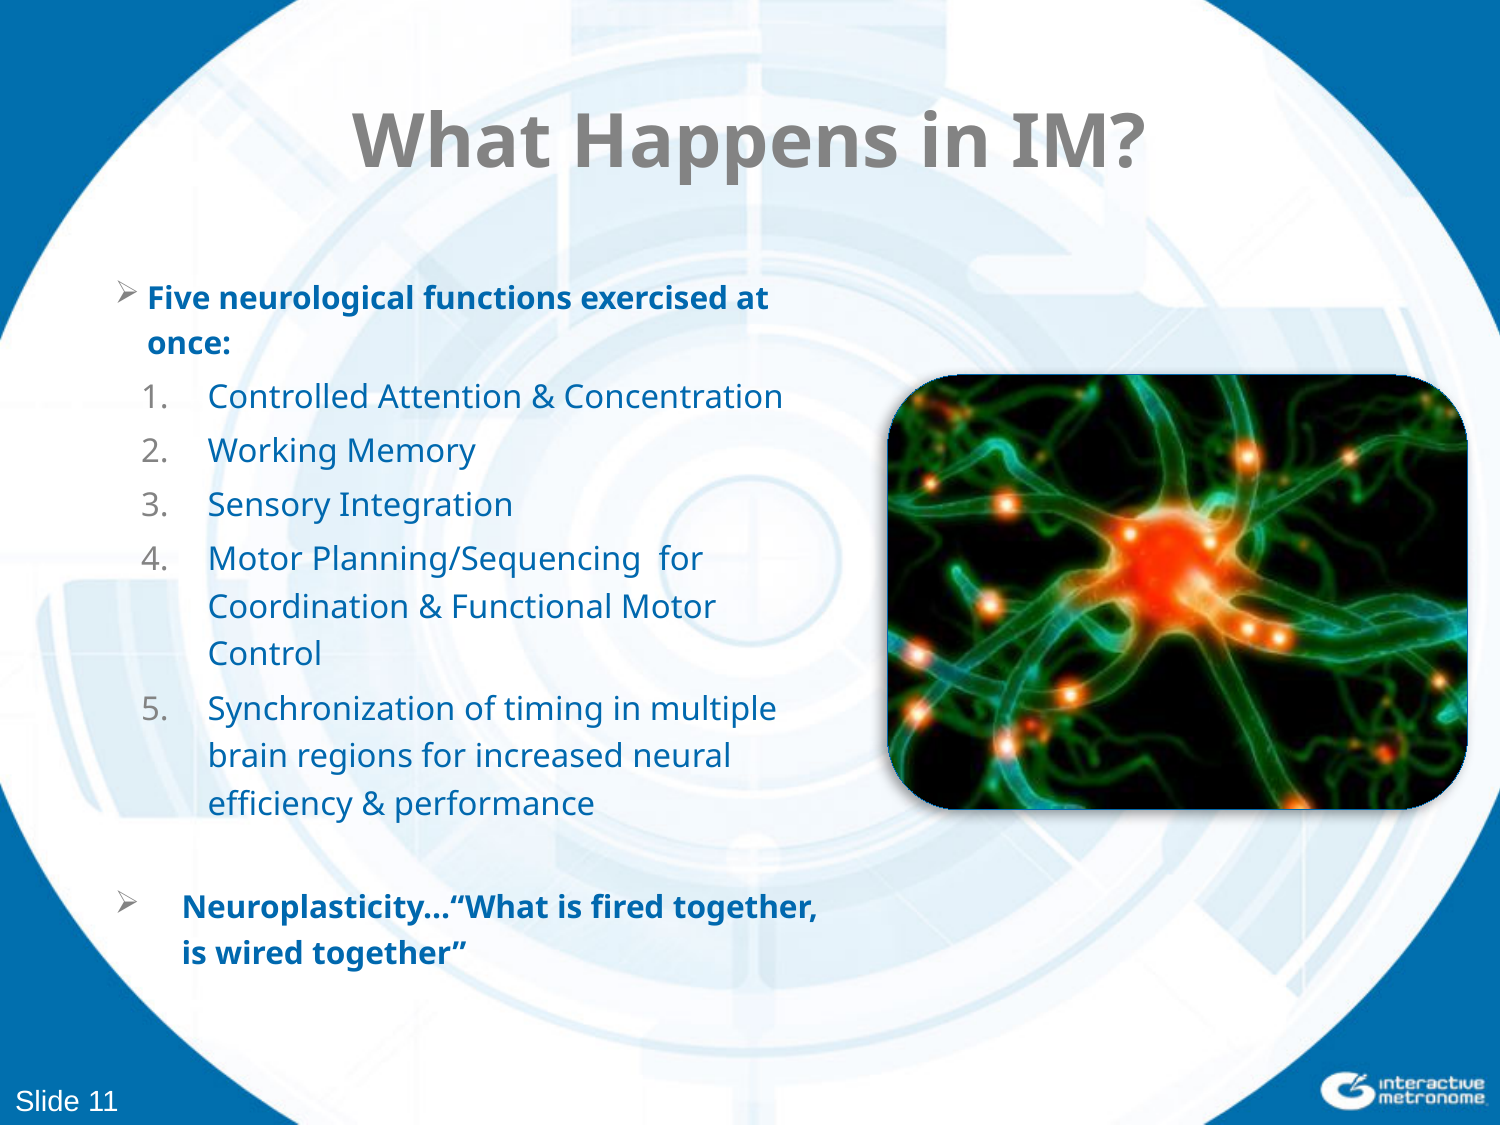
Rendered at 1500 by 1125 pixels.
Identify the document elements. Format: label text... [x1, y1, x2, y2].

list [887, 374, 1468, 811]
slide_number Slide 11 [0, 1046, 363, 1125]
list Five neurological functions exercised at once: Controlled Attention & Concentration Working Memory Sensory Integration Motor Planning/Sequencing for Coordination & Functional Motor Control Synchronization of timing in multiple brain regions for increased neural efficiency & performance Neuroplasticity…“What is fired together, is wired together” [99, 262, 850, 980]
title What Happens in IM? [174, 37, 1325, 238]
picture [0, 0, 1500, 1125]
